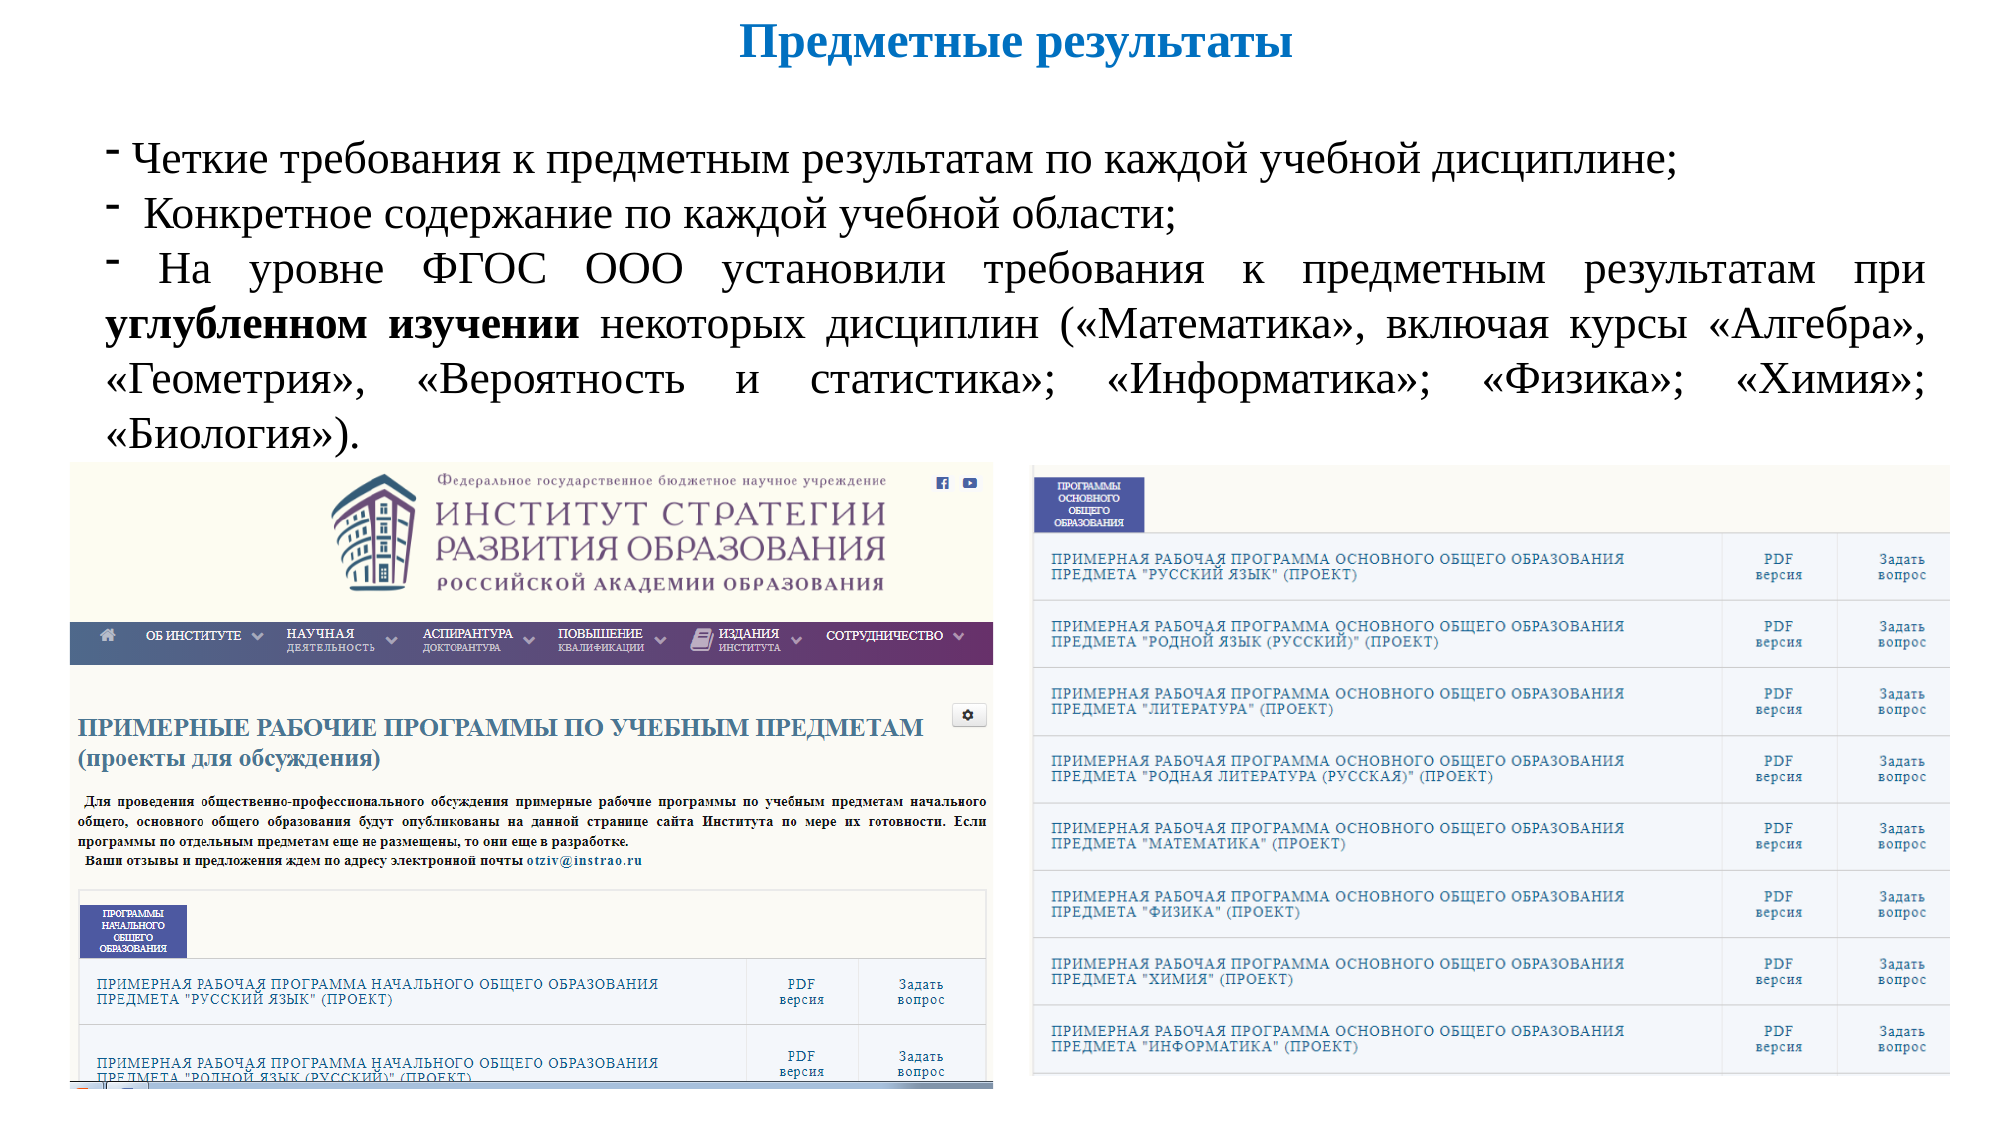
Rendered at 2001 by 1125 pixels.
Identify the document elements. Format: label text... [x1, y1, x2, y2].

picture [69, 462, 994, 1089]
picture [1029, 465, 1950, 1076]
text_box Предметные результаты Четкие требования к предметным результатам по каждой учебной дисциплине; Конкретное содержание по каждой учебной области; На уровне ФГОС ООО установили требования к предметным результатам при углубленном изучении некоторых дисциплин («Математика», включая курсы «Алгебра», «Геометрия», «Вероятность и статистика»; «Информатика»; «Физика»; «Химия»; «Биология»). [90, 0, 1943, 605]
